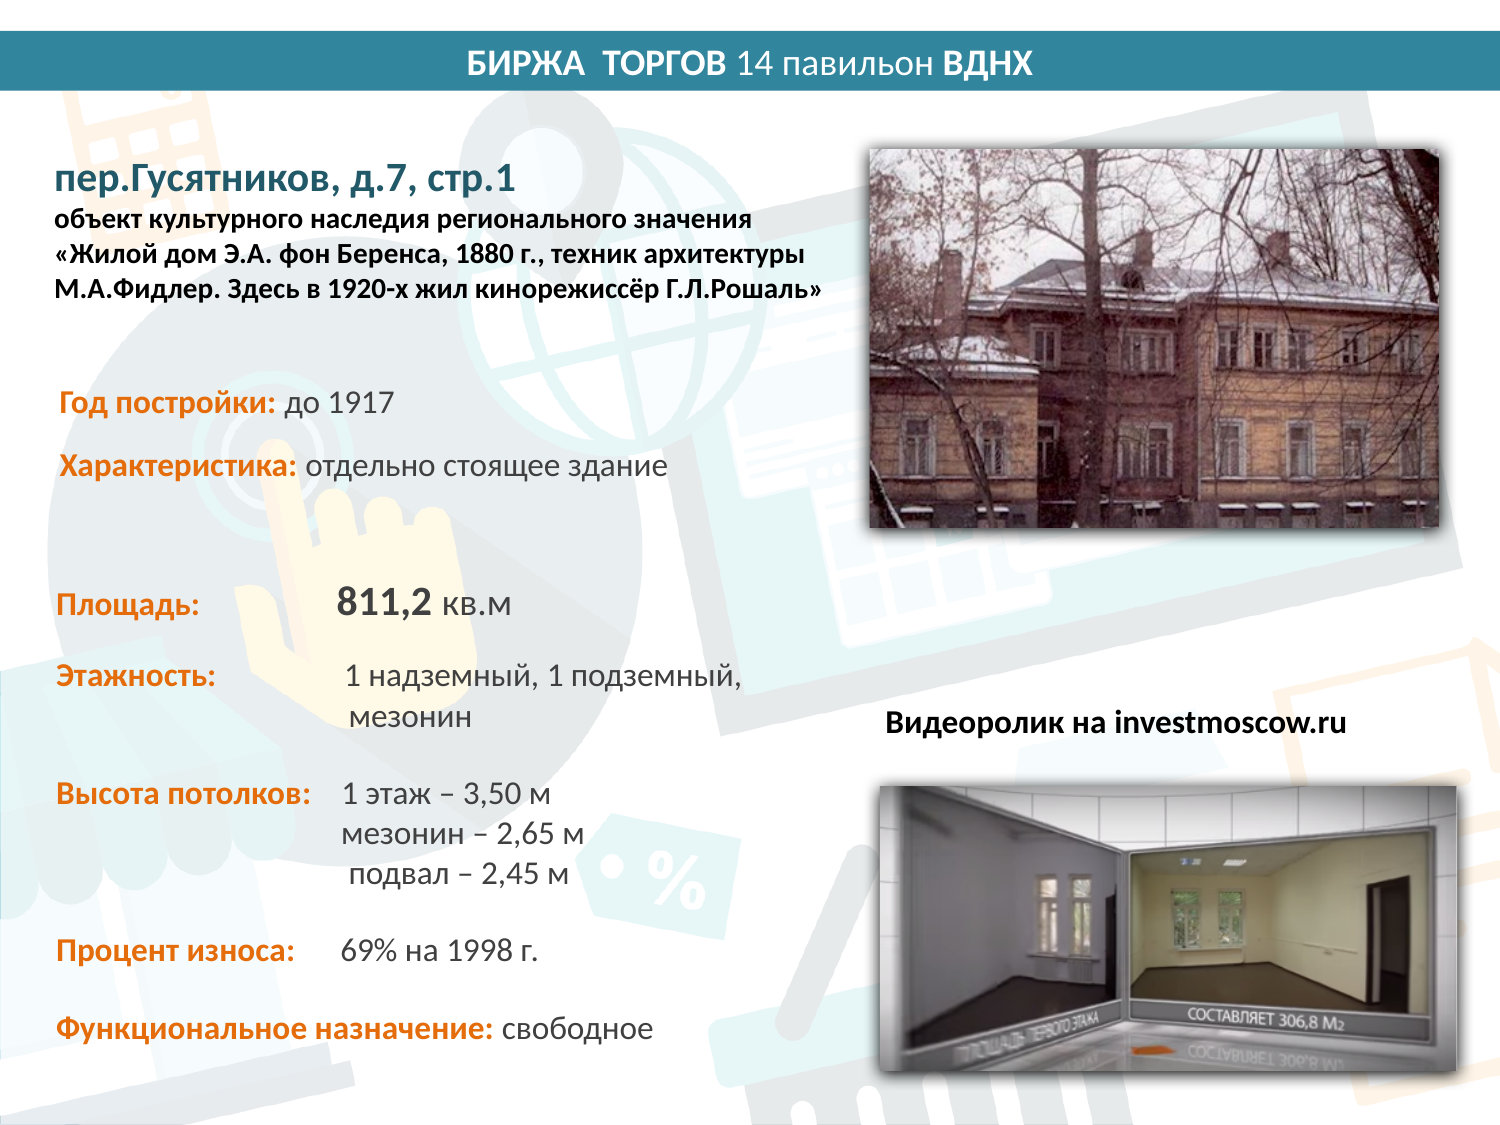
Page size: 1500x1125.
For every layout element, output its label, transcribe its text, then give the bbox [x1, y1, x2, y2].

picture [0, 91, 1500, 1125]
picture [0, 0, 1500, 30]
text_box Год постройки: до 1917 Характеристика: отдельно стоящее здание [44, 372, 843, 491]
text_box пер.Гусятников, д.7, стр.1 объект культурного наследия регионального значения «Жилой дом Э.А. фон Беренса, 1880 г., техник архитектуры М.А.Фидлер. Здесь в 1920-х жил кинорежиссёр Г.Л.Рошаль» [39, 117, 841, 313]
text_box Площадь: 811,2 кв.м Этажность: 1 надземный, 1 подземный, мезонин Высота потолков: 1 этаж – 3,50 м мезонин – 2,65 м подвал – 2,45 м Процент износа: 69% на 1998 г. Функциональное назначение: свободное [41, 566, 869, 1054]
text_box Видеоролик на investmoscow.ru [870, 692, 1363, 747]
